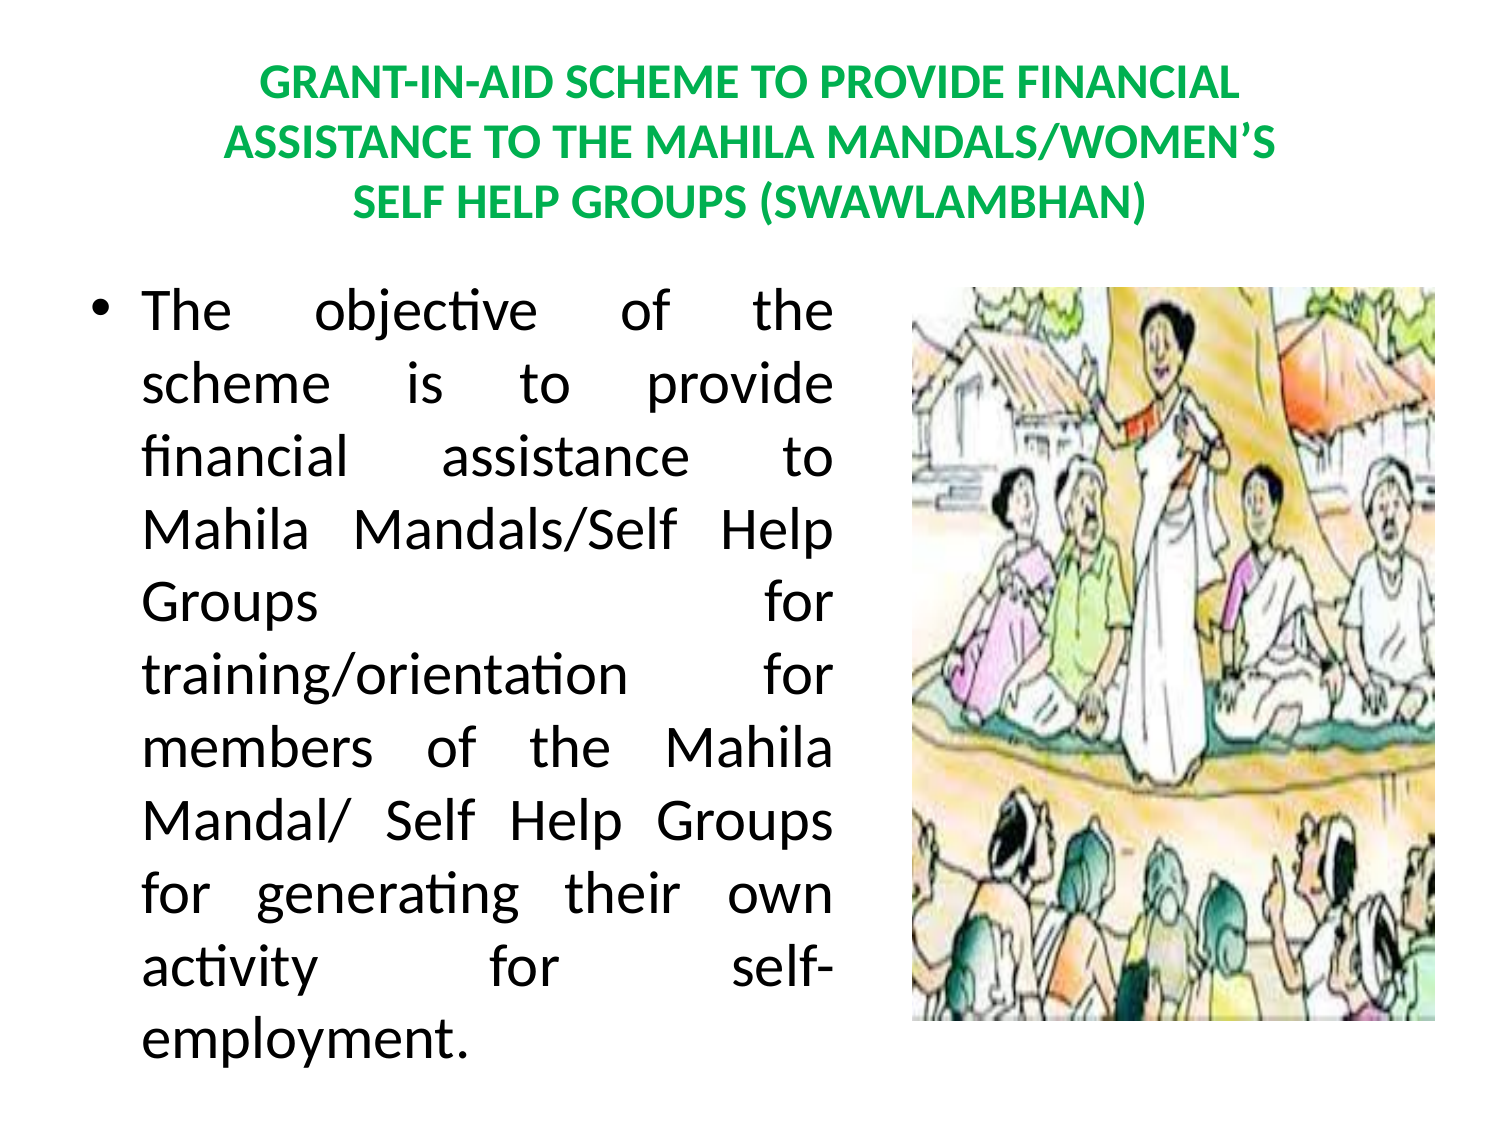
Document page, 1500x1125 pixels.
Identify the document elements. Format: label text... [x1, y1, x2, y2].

title GRANT-IN-AID SCHEME TO PROVIDE FINANCIAL ASSISTANCE TO THE MAHILA MANDALS/WOMEN’S SELF HELP GROUPS (SWAWLAMBHAN) [75, 45, 1425, 233]
picture [912, 287, 1435, 1021]
list The objective of the scheme is to provide financial assistance to Mahila Mandals/Self Help Groups for training/orientation for members of the Mahila Mandal/ Self Help Groups for generating their own activity for self-employment. [75, 262, 850, 1083]
